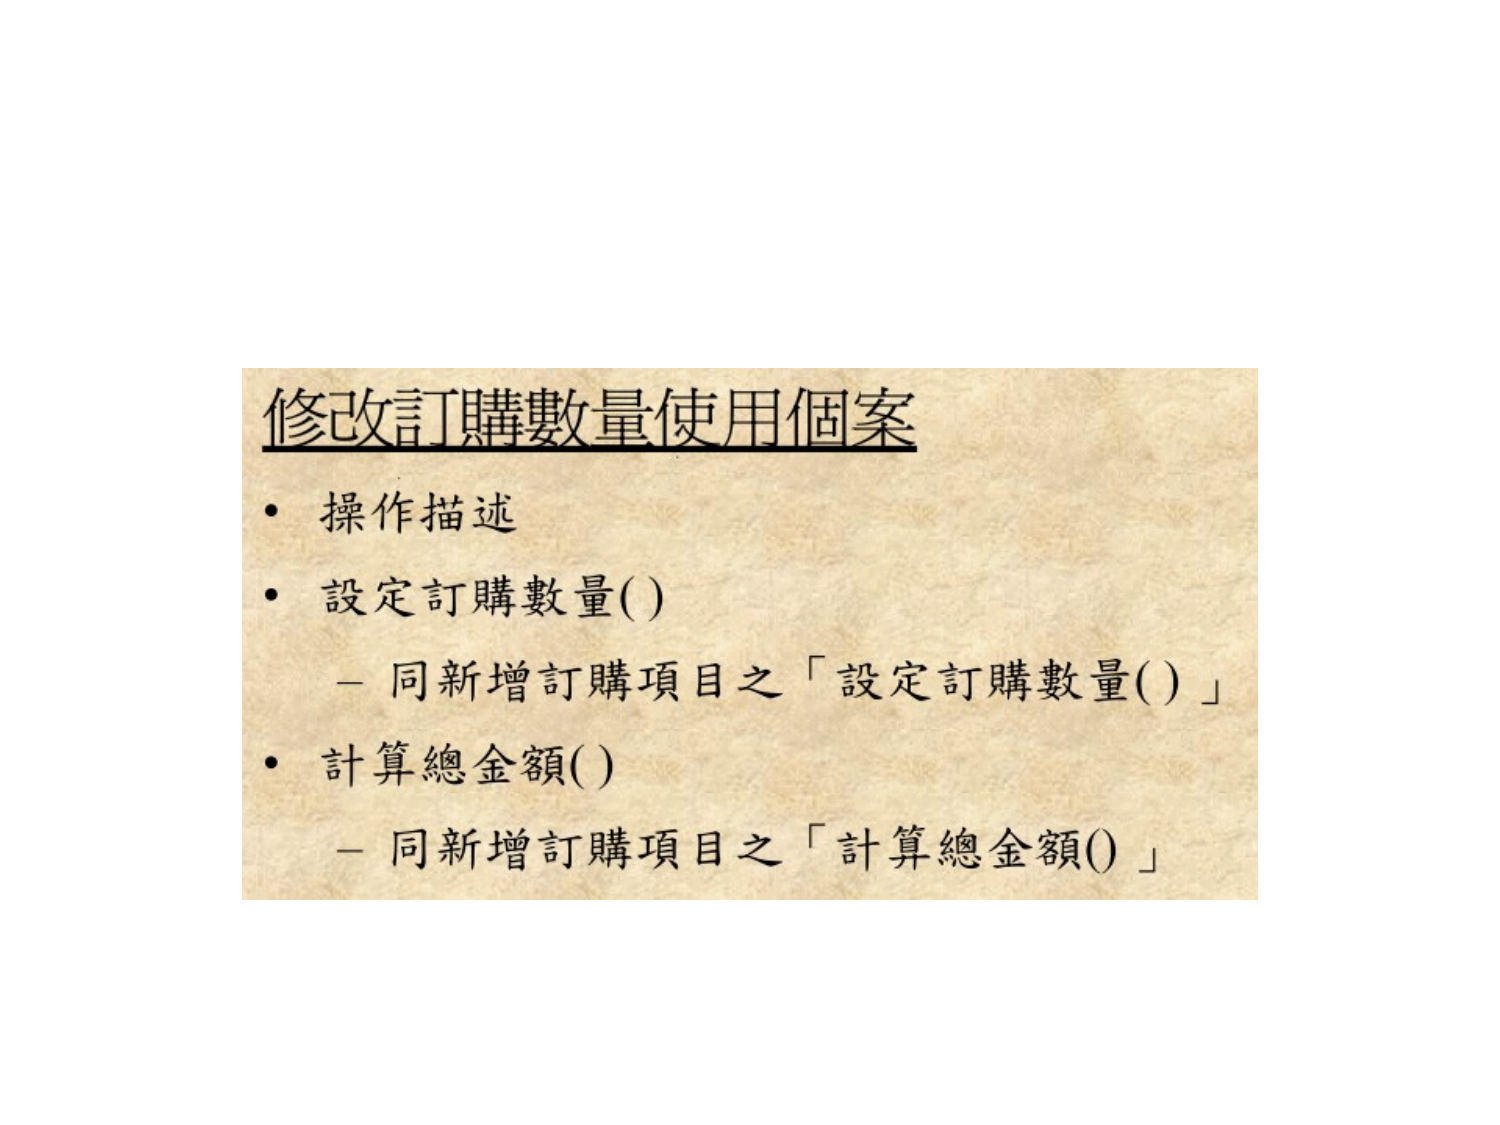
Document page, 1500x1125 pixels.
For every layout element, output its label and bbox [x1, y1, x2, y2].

list [241, 367, 1258, 900]
